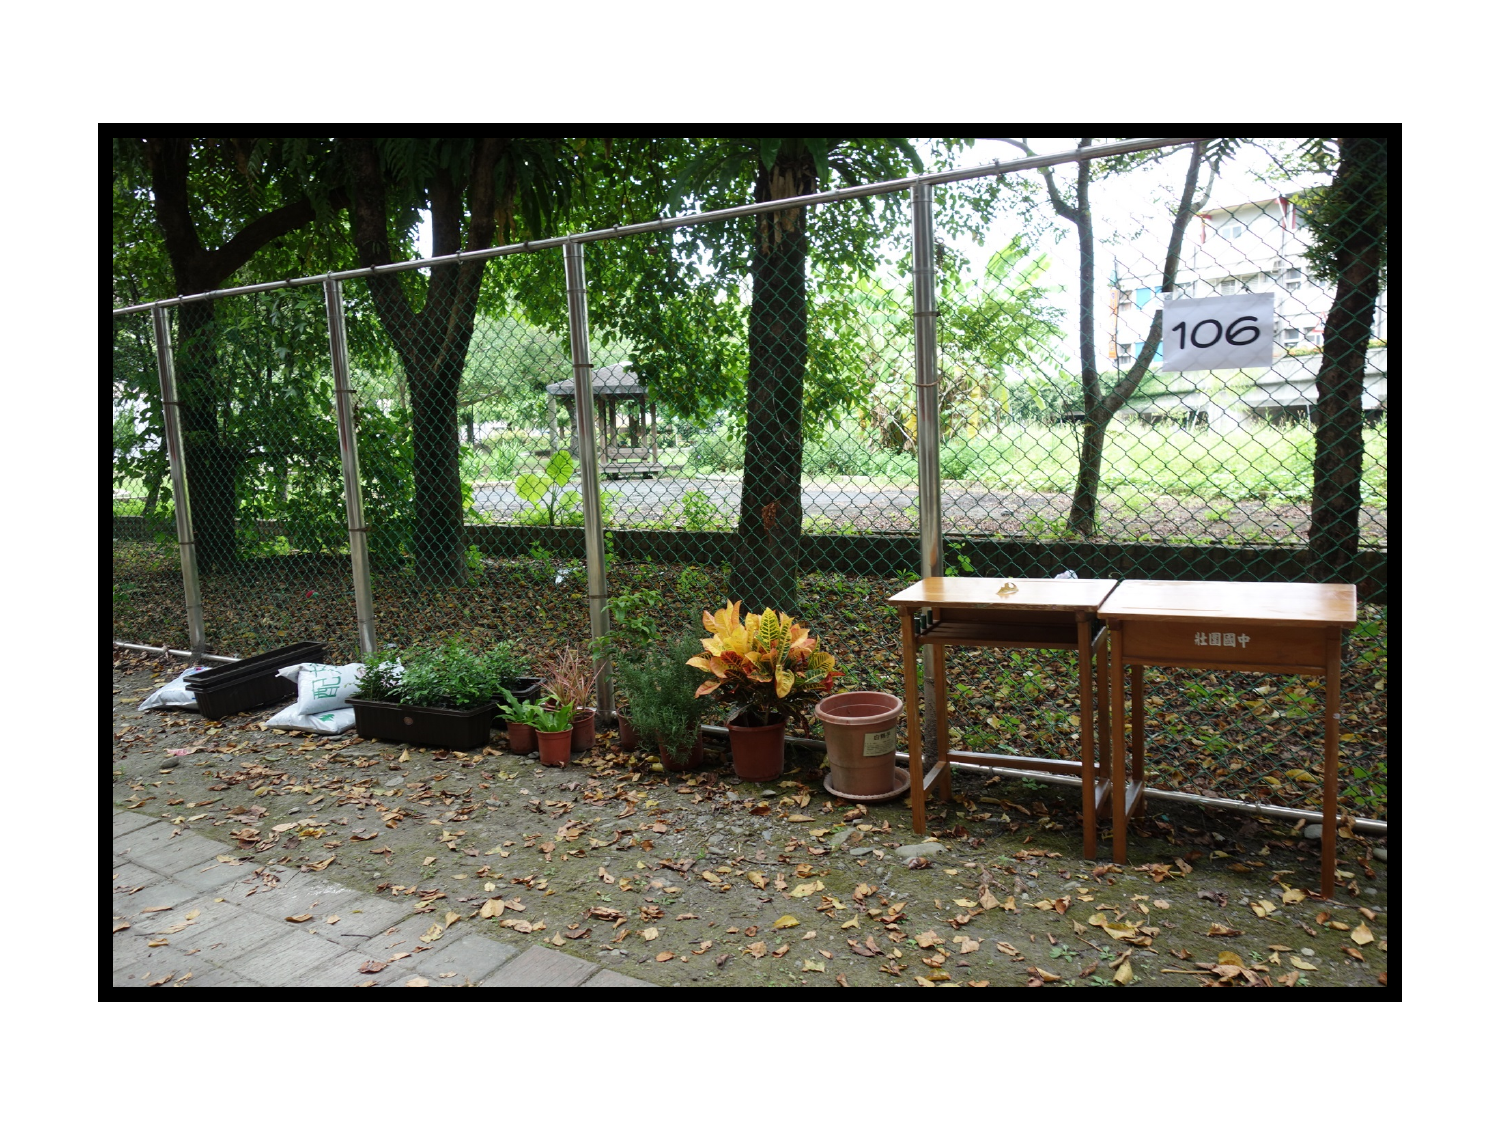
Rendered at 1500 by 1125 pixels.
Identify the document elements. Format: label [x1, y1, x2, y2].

picture [112, 137, 1388, 988]
